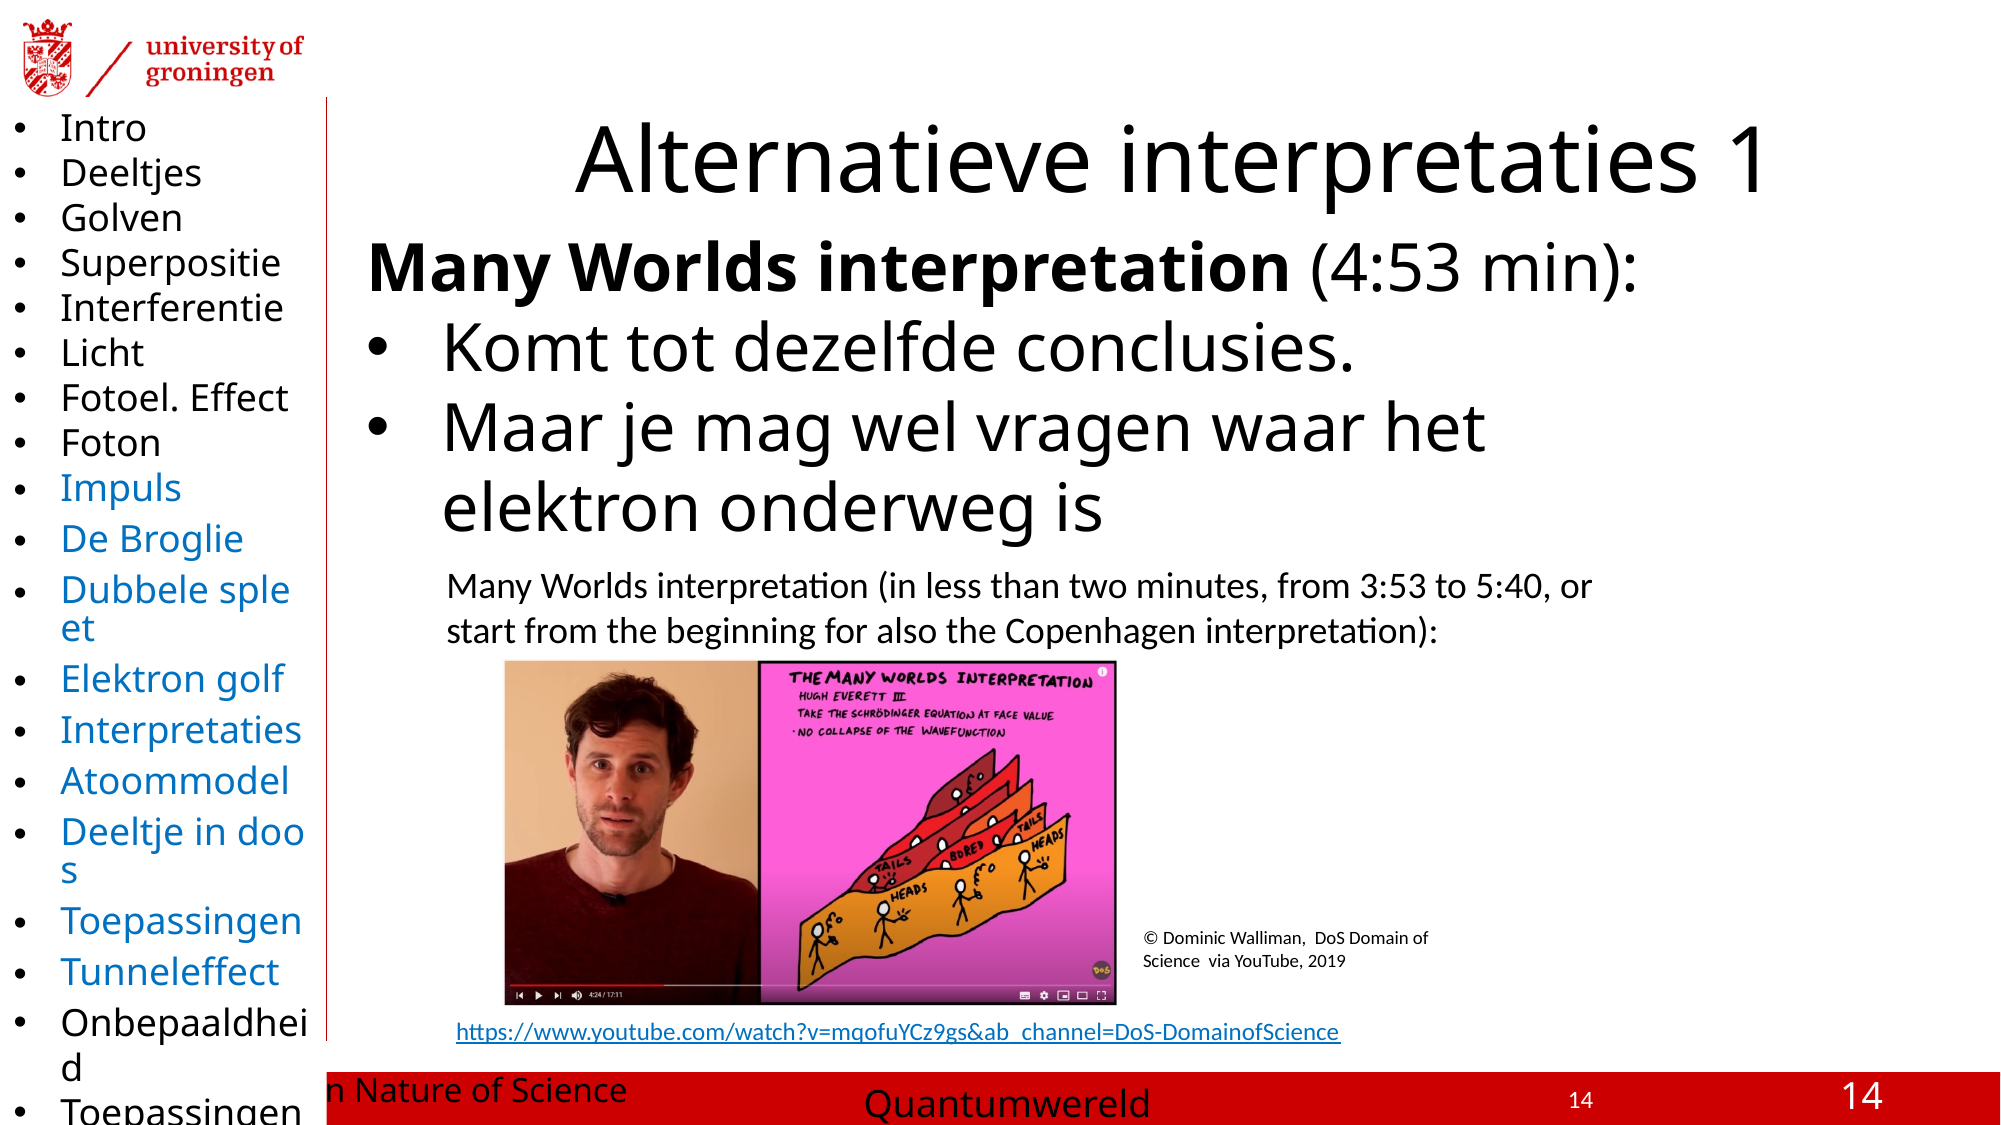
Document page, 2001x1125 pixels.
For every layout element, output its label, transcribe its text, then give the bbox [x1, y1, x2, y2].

text_box https://www.youtube.com/watch?v=mqofuYCz9gs&ab_channel=DoS-DomainofScience [444, 1009, 1384, 1052]
title Alternatieve interpretaties 1 [350, 61, 2000, 250]
picture [502, 659, 1117, 1006]
text_box Many Worlds interpretation (in less than two minutes, from 3:53 to 5:40, or start from the beginning for also the Copenhagen interpretation): [431, 553, 1654, 659]
text_box 58 [1258, 1072, 1609, 1124]
text_box © Dominic Walliman, DoS Domain of Science via YouTube, 2019 [1128, 918, 1472, 979]
text_box Many Worlds interpretation (4:53 min): Komt tot dezelfde conclusies. Maar je mag wel vragen waar het elektron onderweg is [351, 217, 1734, 553]
picture [23, 19, 304, 97]
